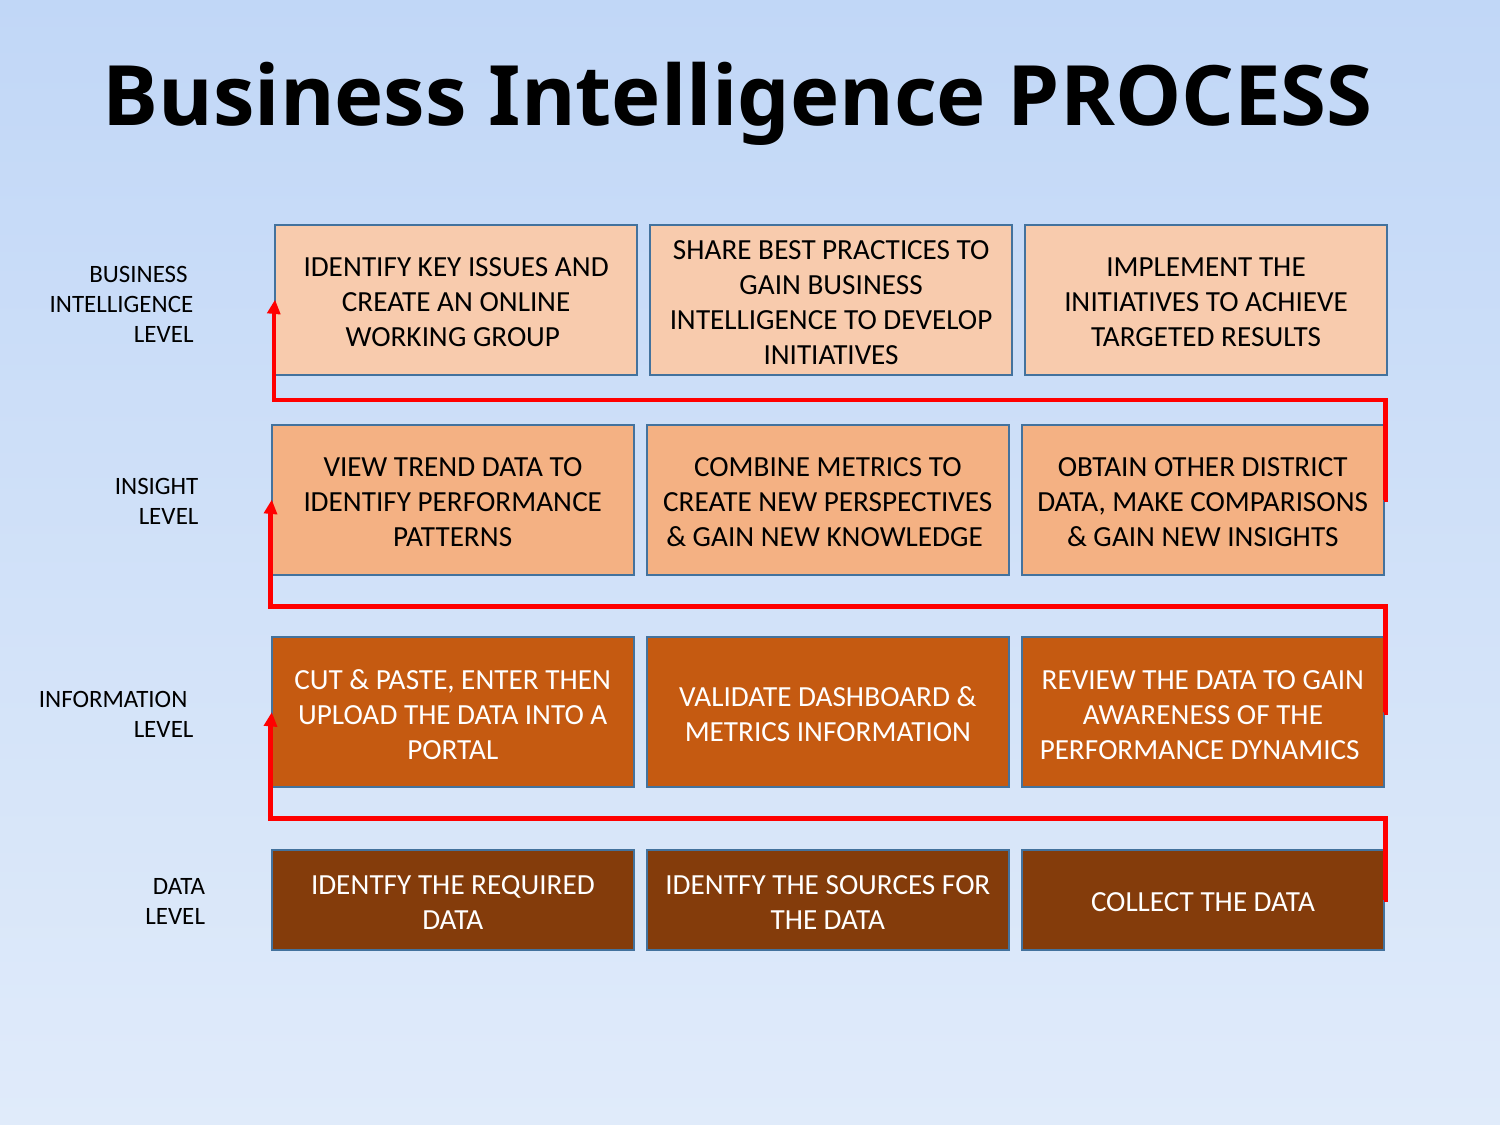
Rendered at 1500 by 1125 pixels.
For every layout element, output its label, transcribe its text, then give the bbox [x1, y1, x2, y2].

text_box IDENTIFY KEY ISSUES AND CREATE AN ONLINE WORKING GROUP [274, 224, 638, 299]
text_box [274, 299, 1385, 500]
text_box IMPLEMENT THE INITIATIVES TO ACHIEVE TARGETED RESULTS [1024, 224, 1388, 376]
title Business Intelligence PROCESS [87, 99, 1399, 187]
text_box DATA LEVEL [94, 862, 220, 938]
text_box IDENTFY THE SOURCES FOR THE DATA [646, 900, 1010, 951]
text_box INFORMATION LEVEL [23, 674, 209, 750]
text_box IDENTFY THE REQUIRED DATA [271, 900, 635, 951]
text_box BUSINESS INTELLIGENCE LEVEL [34, 249, 209, 355]
text_box SHARE BEST PRACTICES TO GAIN BUSINESS INTELLIGENCE TO DEVELOP INITIATIVES [649, 224, 1013, 299]
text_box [271, 713, 1385, 900]
text_box COLLECT THE DATA [1021, 900, 1385, 951]
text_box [271, 499, 1385, 713]
text_box INSIGHT LEVEL [99, 462, 214, 538]
